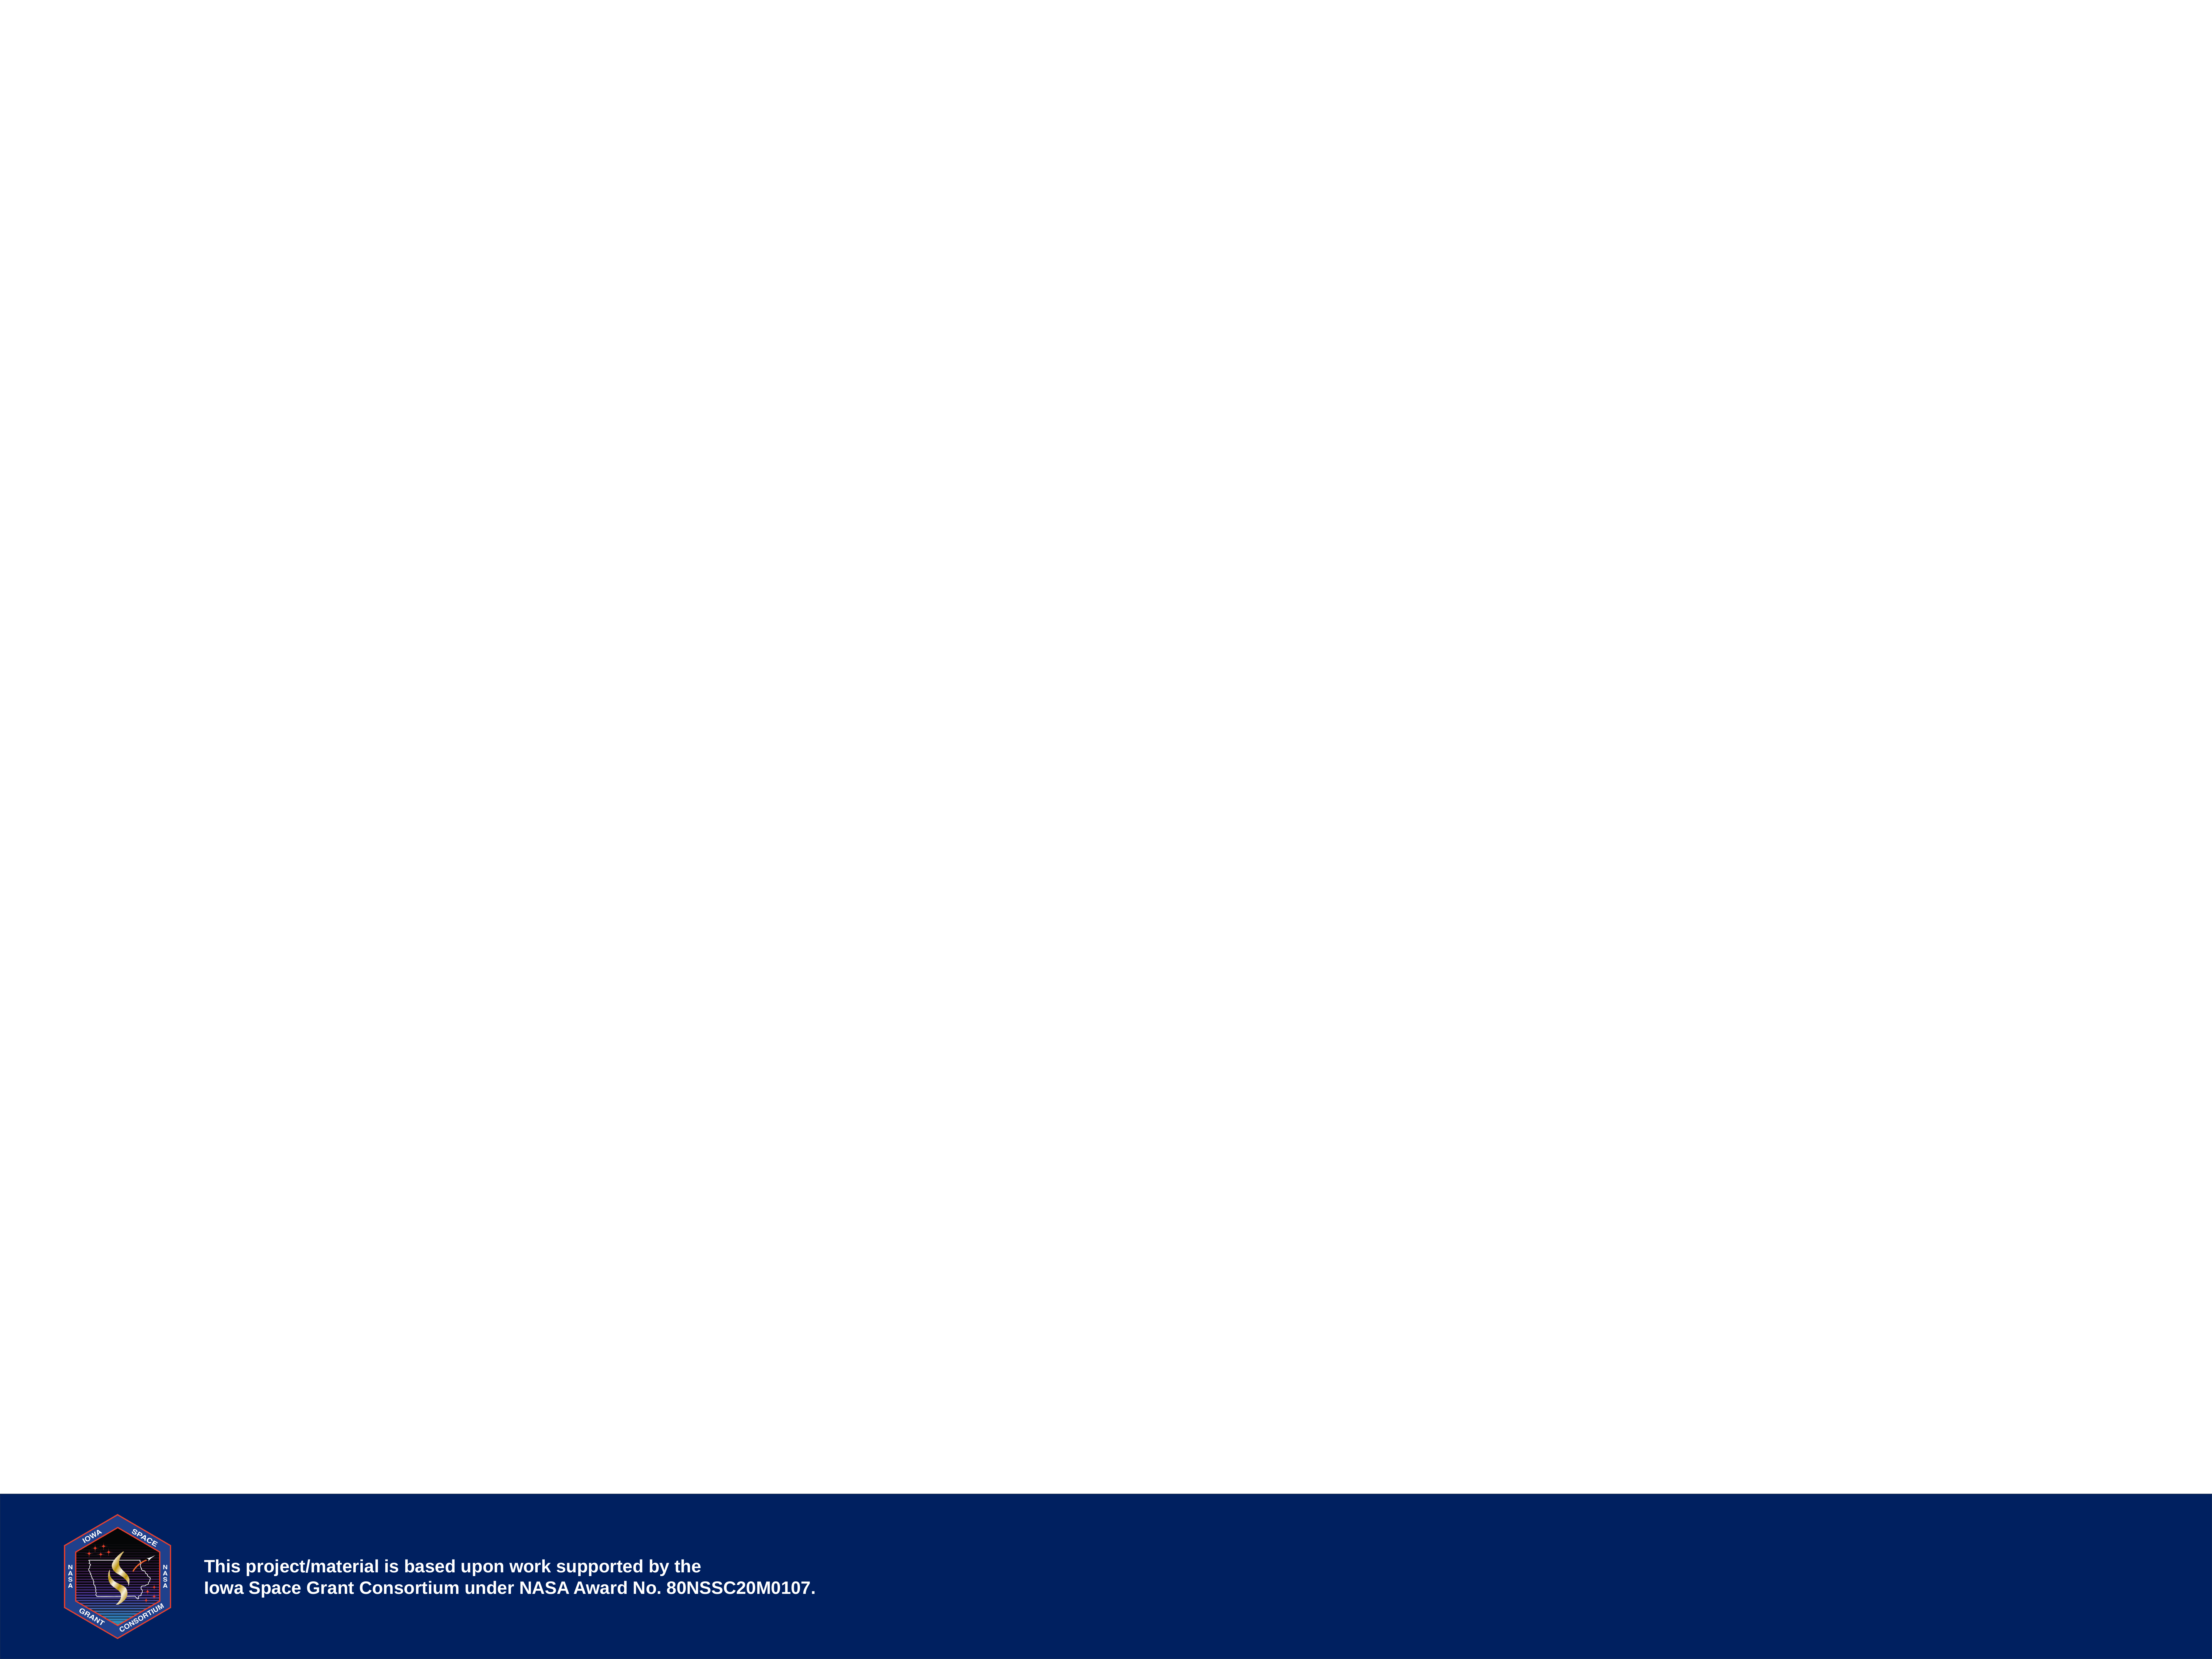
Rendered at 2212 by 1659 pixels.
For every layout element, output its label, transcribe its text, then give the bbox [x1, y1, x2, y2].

text_box [0, 1494, 2212, 1659]
text_box This project/material is based upon work supported by the Iowa Space Grant Consortium under NASA Award No. 80NSSC20M0107. [194, 1552, 953, 1600]
picture [64, 1514, 171, 1639]
